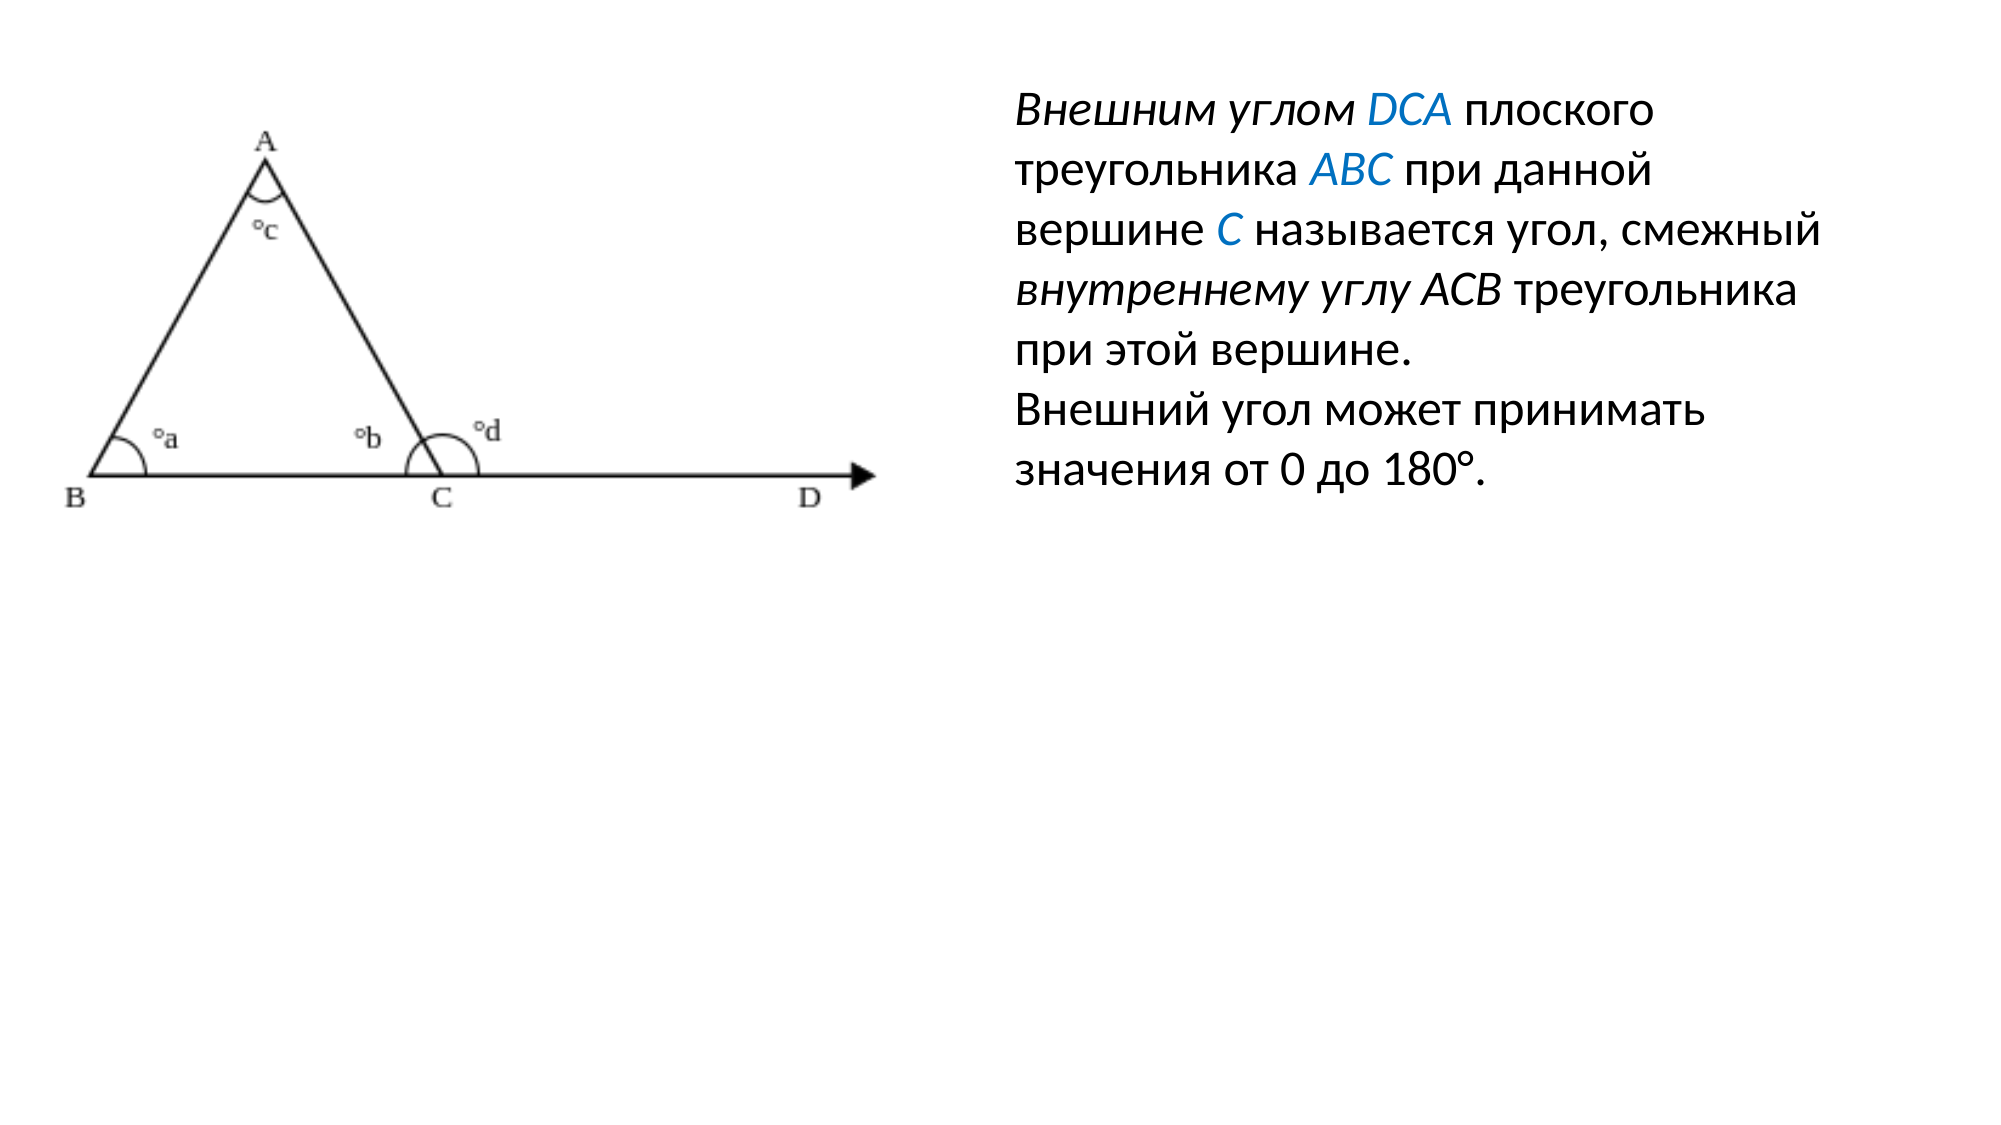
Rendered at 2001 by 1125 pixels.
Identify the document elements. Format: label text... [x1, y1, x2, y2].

picture [41, 105, 891, 530]
text_box Внешним углом DCA плоского треугольника ABC при данной вершине C называется угол, смежный внутреннему углу ACB треугольника при этой вершине. Внешний угол может принимать значения от 0 до 180°. [999, 68, 1864, 503]
